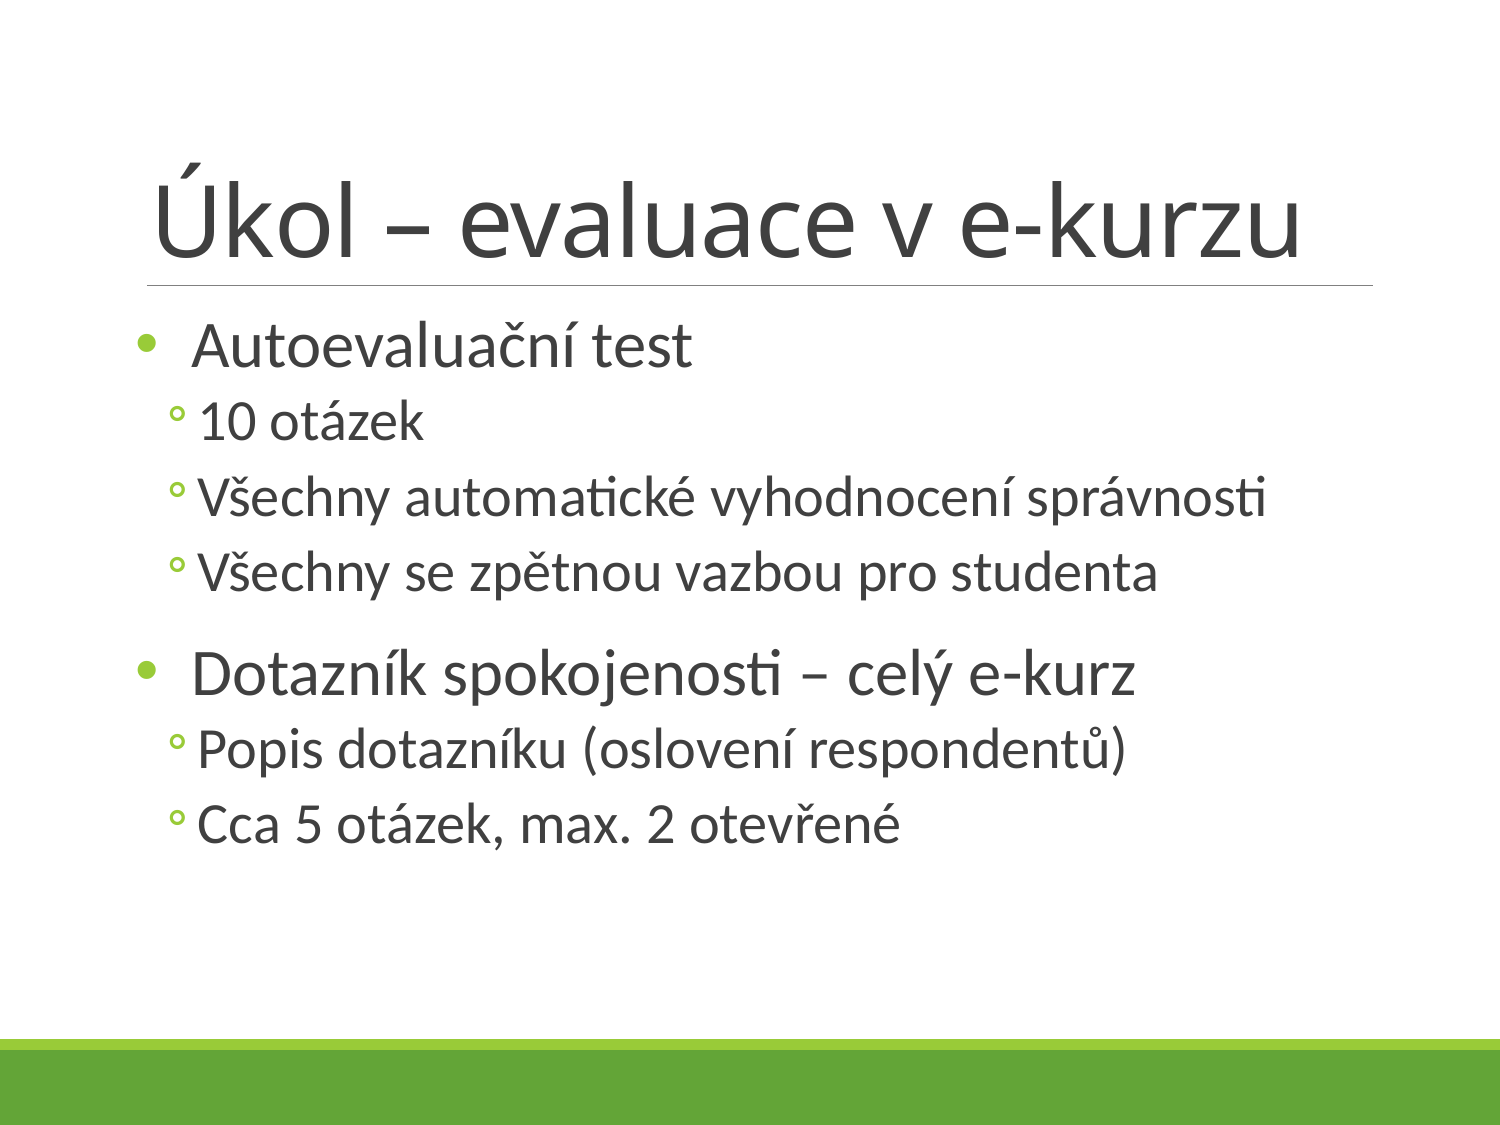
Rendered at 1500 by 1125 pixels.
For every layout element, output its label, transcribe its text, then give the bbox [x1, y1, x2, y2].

title Úkol – evaluace v e-kurzu [135, 47, 1373, 285]
list Autoevaluační test 10 otázek Všechny automatické vyhodnocení správnosti Všechny se zpětnou vazbou pro studenta Dotazník spokojenosti – celý e-kurz Popis dotazníku (oslovení respondentů) Cca 5 otázek, max. 2 otevřené [135, 302, 1373, 963]
